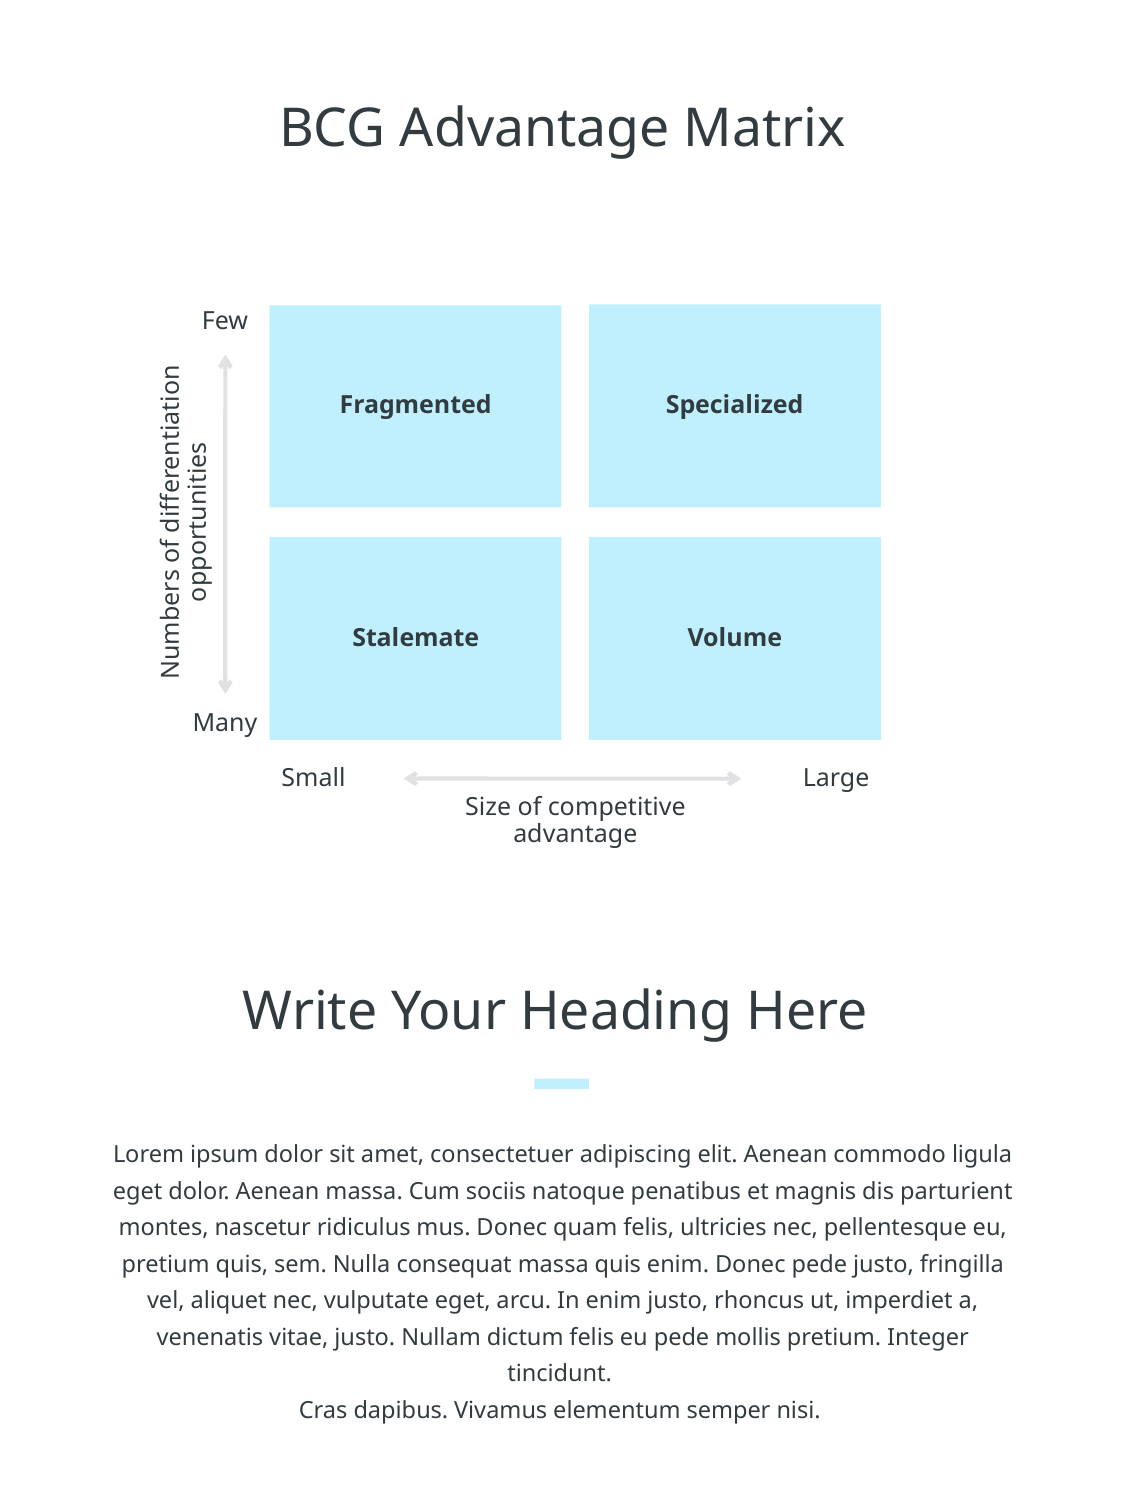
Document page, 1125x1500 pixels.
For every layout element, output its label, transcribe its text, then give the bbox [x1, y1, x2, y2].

text_box [269, 536, 562, 740]
text_box [403, 771, 742, 786]
text_box Many [180, 709, 270, 737]
text_box Numbers of differentiation opportunities [157, 350, 212, 695]
text_box Large [791, 764, 881, 792]
text_box BCG Advantage Matrix [109, 104, 1016, 157]
text_box Write Your Heading Here [105, 988, 1020, 1041]
text_box [269, 305, 562, 508]
text_box Lorem ipsum dolor sit amet, consectetuer adipiscing elit. Aenean commodo ligula eget dolor. Aenean massa. Cum sociis natoque penatibus et magnis dis parturient montes, nascetur ridiculus mus. Donec quam felis, ultricies nec, pellentesque eu, pretium quis, sem. Nulla consequat massa quis enim. Donec pede justo, fringilla vel, aliquet nec, vulputate eget, arcu. In enim justo, rhoncus ut, imperdiet a, venenatis vitae, justo. Nullam dictum felis eu pede mollis pretium. Integer tincidunt. Cras dapibus. Vivamus elementum semper nisi. [106, 1130, 1019, 1423]
text_box [218, 354, 233, 694]
text_box Small [269, 764, 358, 792]
text_box Size of competitive advantage [409, 793, 742, 848]
text_box Volume [635, 624, 834, 653]
text_box Fragmented [316, 392, 515, 420]
text_box Stalemate [316, 624, 515, 653]
text_box [589, 536, 881, 740]
text_box [589, 304, 881, 508]
text_box Specialized [635, 392, 834, 420]
text_box Few [180, 307, 270, 335]
